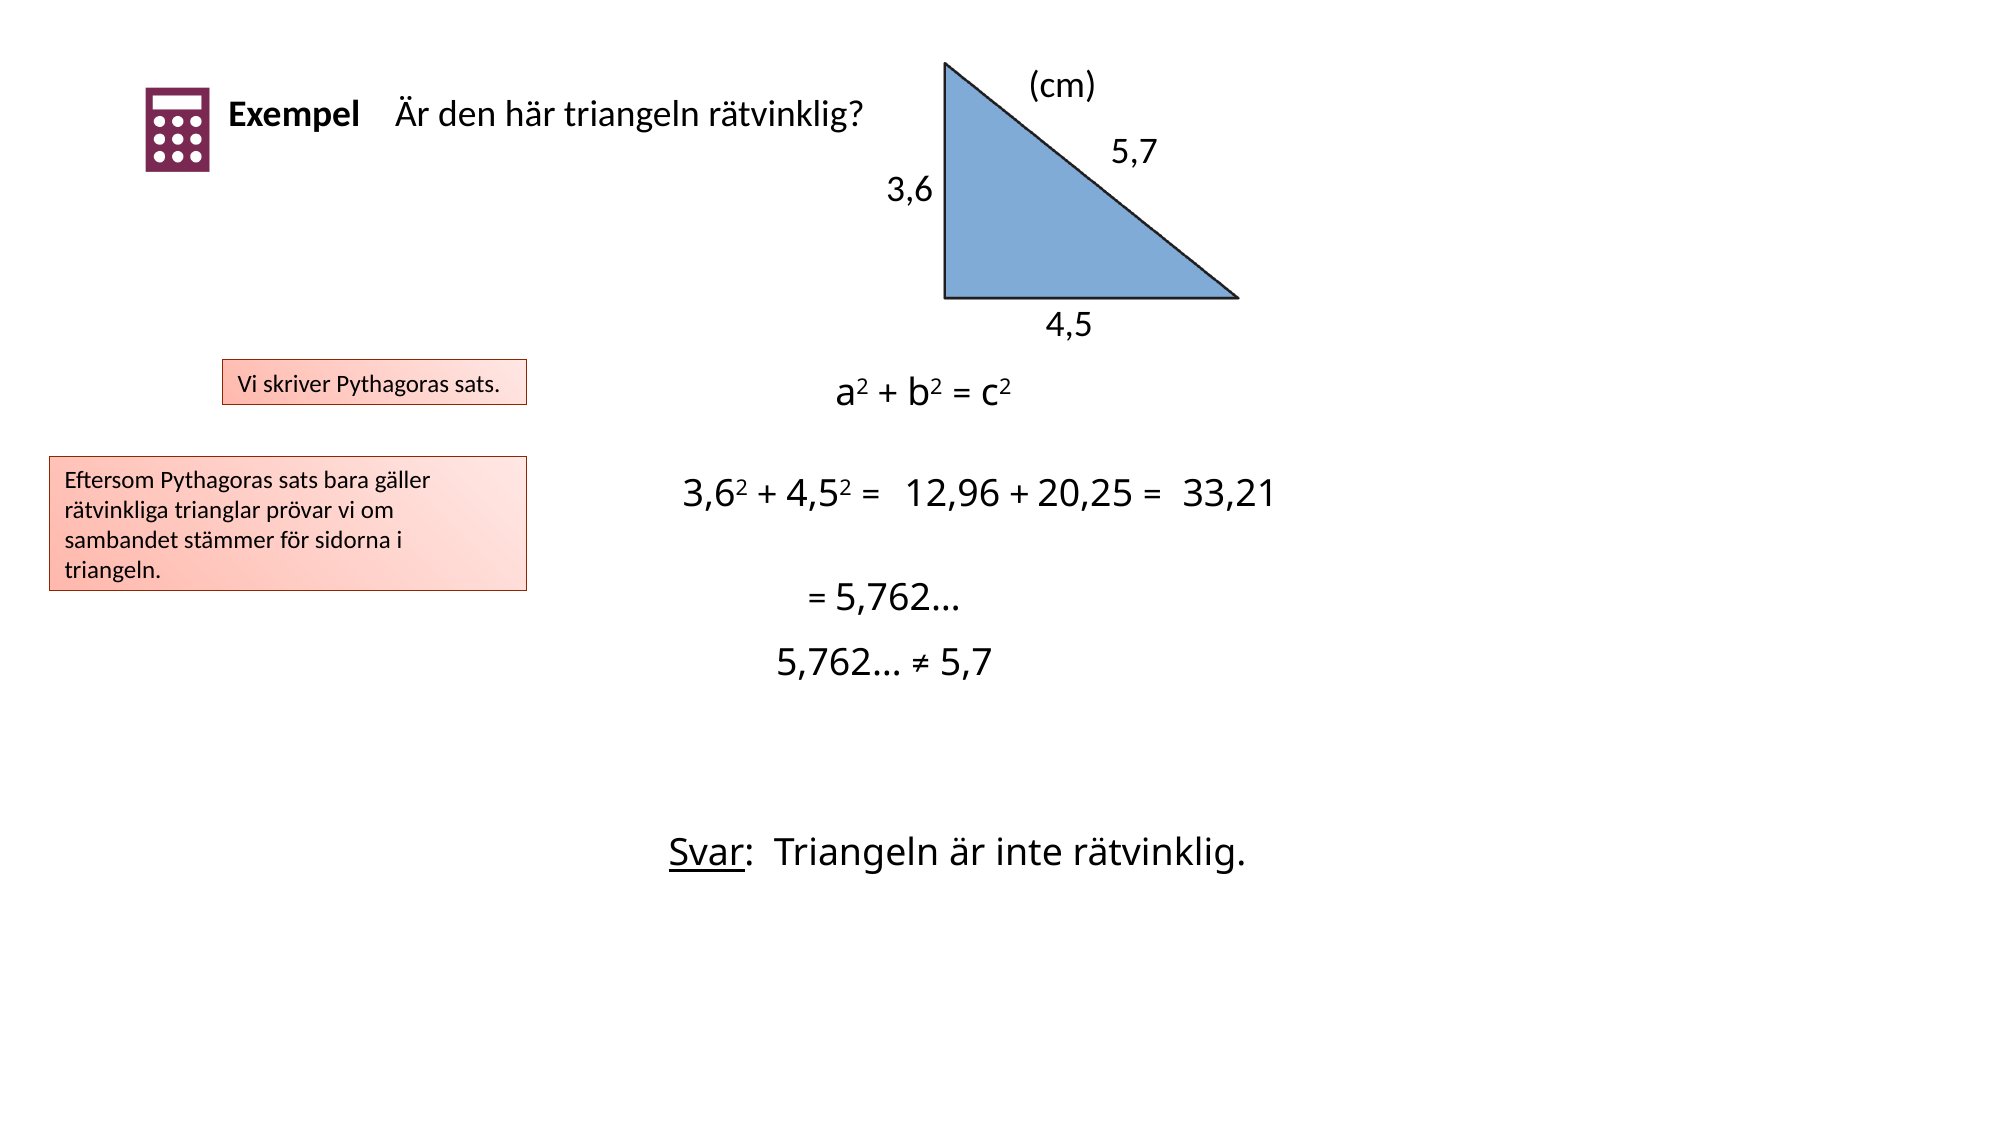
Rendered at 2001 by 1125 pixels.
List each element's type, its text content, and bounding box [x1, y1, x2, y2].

text_box a2 + b2 = c2 [820, 360, 1088, 421]
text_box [143, 81, 381, 173]
text_box Eftersom Pythagoras sats bara gäller rätvinkliga trianglar prövar vi om sambandet stämmer för sidorna i triangeln. [49, 456, 527, 591]
text_box 5,762… ≠ 5,7 [761, 630, 1059, 691]
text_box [871, 52, 1243, 353]
text_box 12,96 + 20,25 = [889, 461, 1167, 522]
text_box Svar: Triangeln är inte rätvinklig. [653, 820, 1539, 881]
text_box 33,21 [1167, 461, 1318, 522]
text_box Är den här triangeln rätvinklig? [381, 81, 871, 141]
text_box Vi skriver Pythagoras sats. [222, 359, 527, 405]
text_box 3,62 + 4,52 = [667, 461, 889, 522]
